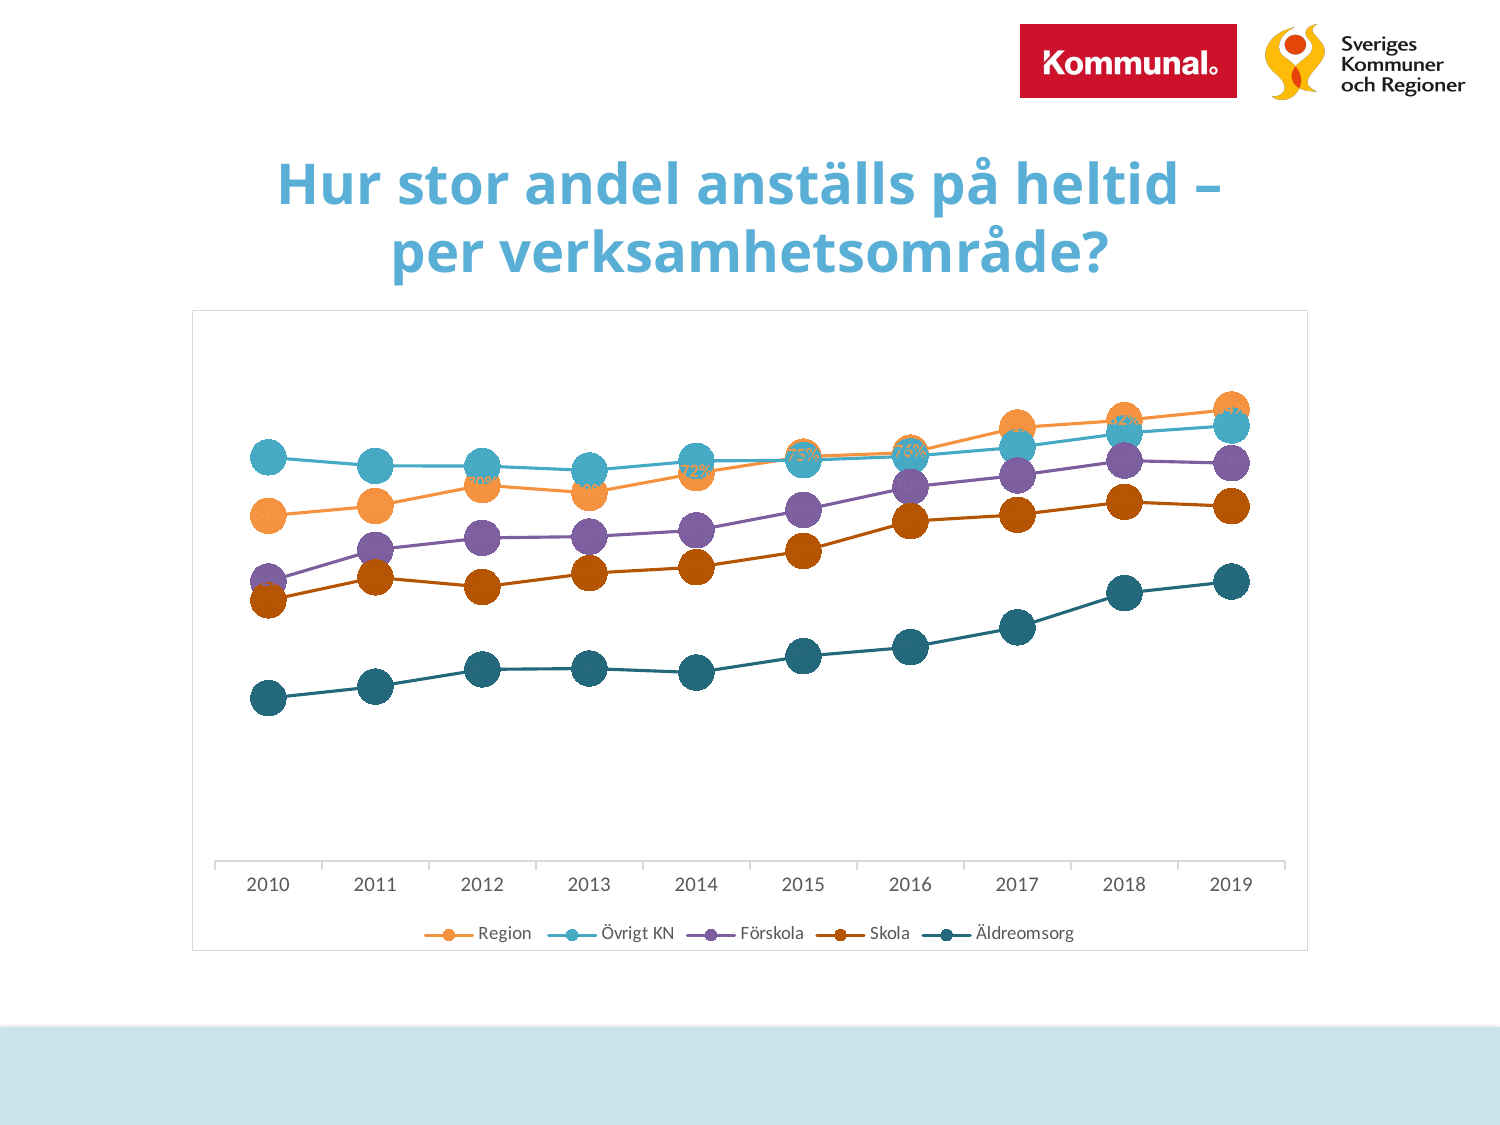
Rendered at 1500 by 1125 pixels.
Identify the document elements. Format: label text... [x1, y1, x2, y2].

title Hur stor andel anställs på heltid – per verksamhetsområde? [75, 122, 1425, 310]
picture [1019, 24, 1237, 98]
chart [191, 309, 1309, 952]
text_box [0, 1026, 1500, 1125]
picture [1265, 23, 1466, 100]
